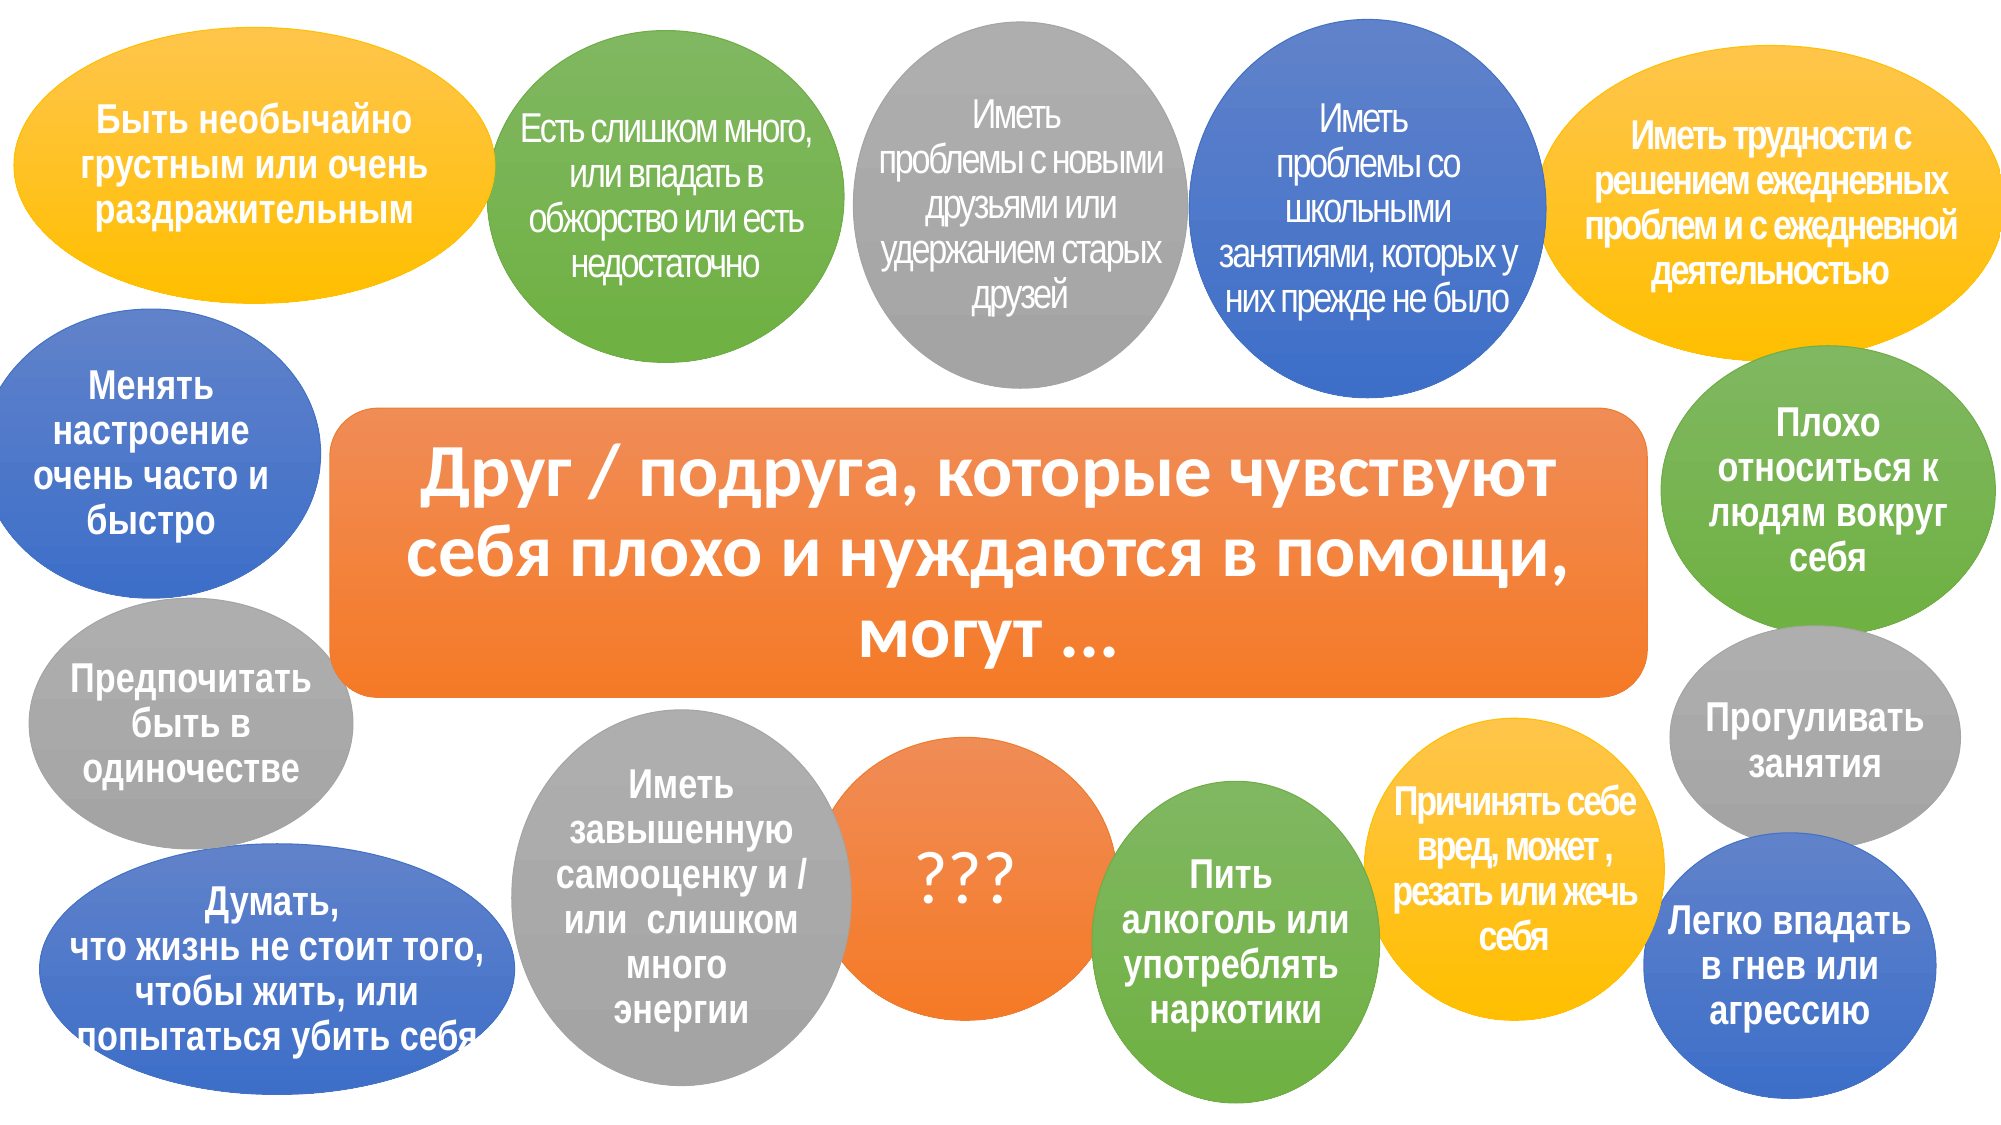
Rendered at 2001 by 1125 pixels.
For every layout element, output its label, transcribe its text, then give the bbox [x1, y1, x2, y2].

text_box Менять настроение очень часто и быстро [0, 308, 322, 599]
text_box Иметь проблемы с новыми друзьями или удержанием старых друзей [852, 21, 1188, 389]
text_box Прогуливать занятия [1669, 625, 1962, 846]
text_box Легко впадать в гнев или агрессию [1643, 832, 1937, 1100]
text_box ??? [832, 736, 1115, 1021]
text_box Друг / подруга, которые чувствуют себя плохо и нуждаются в помощи, могут ... [329, 407, 1648, 698]
text_box Иметь трудности с решением ежедневных проблем и с ежедневной деятельностью [1542, 44, 2000, 361]
text_box Предпочитать быть в одиночестве [28, 597, 354, 850]
text_box Иметь завышенную самооценку и / или слишком много энергии [511, 709, 852, 1087]
text_box Причинять себе вред, может , резать или жечь себя [1363, 717, 1665, 1021]
text_box Быть необычайно грустным или очень раздражительным [13, 26, 496, 304]
text_box Думать, что жизнь не стоит того, чтобы жить, или попытаться убить себя [39, 843, 516, 1096]
text_box Есть слишком много, или впадать в обжорство или есть недостаточно [486, 29, 845, 363]
text_box Плохо относиться к людям вокруг себя [1660, 345, 1996, 632]
text_box Иметь проблемы со школьными занятиями, которых у них прежде не было [1188, 18, 1547, 399]
text_box Пить алкоголь или употреблять наркотики [1091, 780, 1381, 1104]
